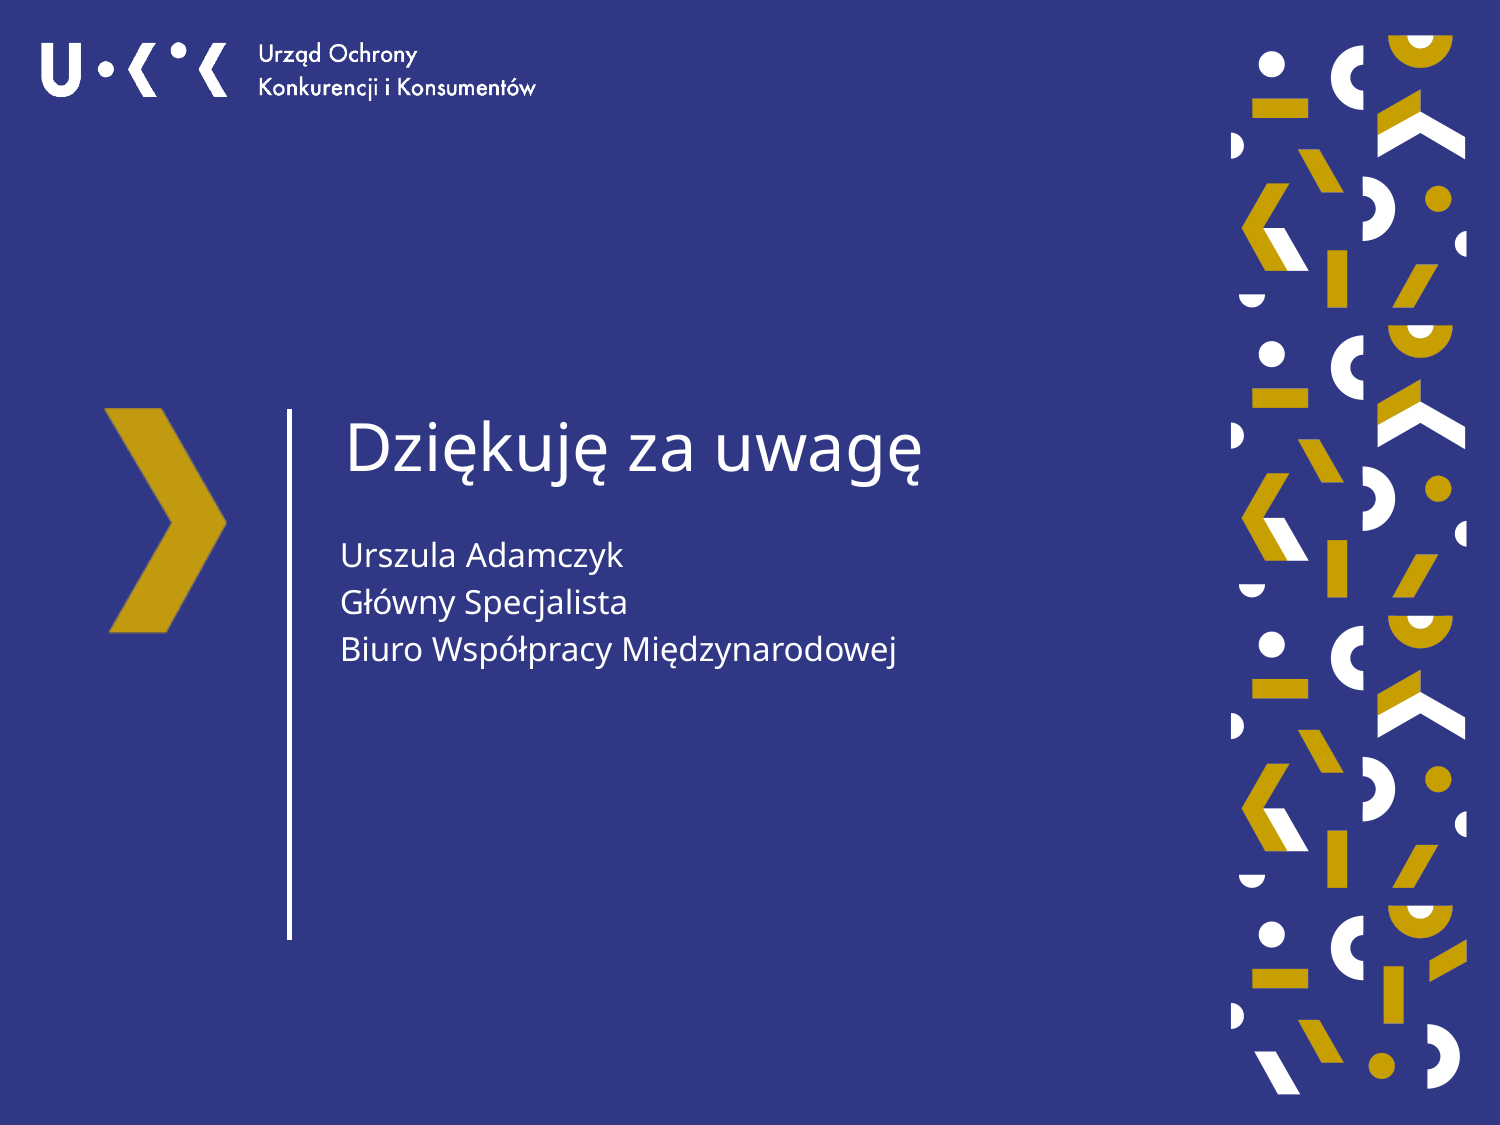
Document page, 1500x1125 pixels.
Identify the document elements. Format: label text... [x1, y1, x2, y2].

list Dziękuję za uwagę [329, 397, 1171, 504]
list Urszula Adamczyk Główny Specjalista Biuro Współpracy Międzynarodowej [324, 527, 1306, 941]
picture [5, 0, 1500, 1120]
